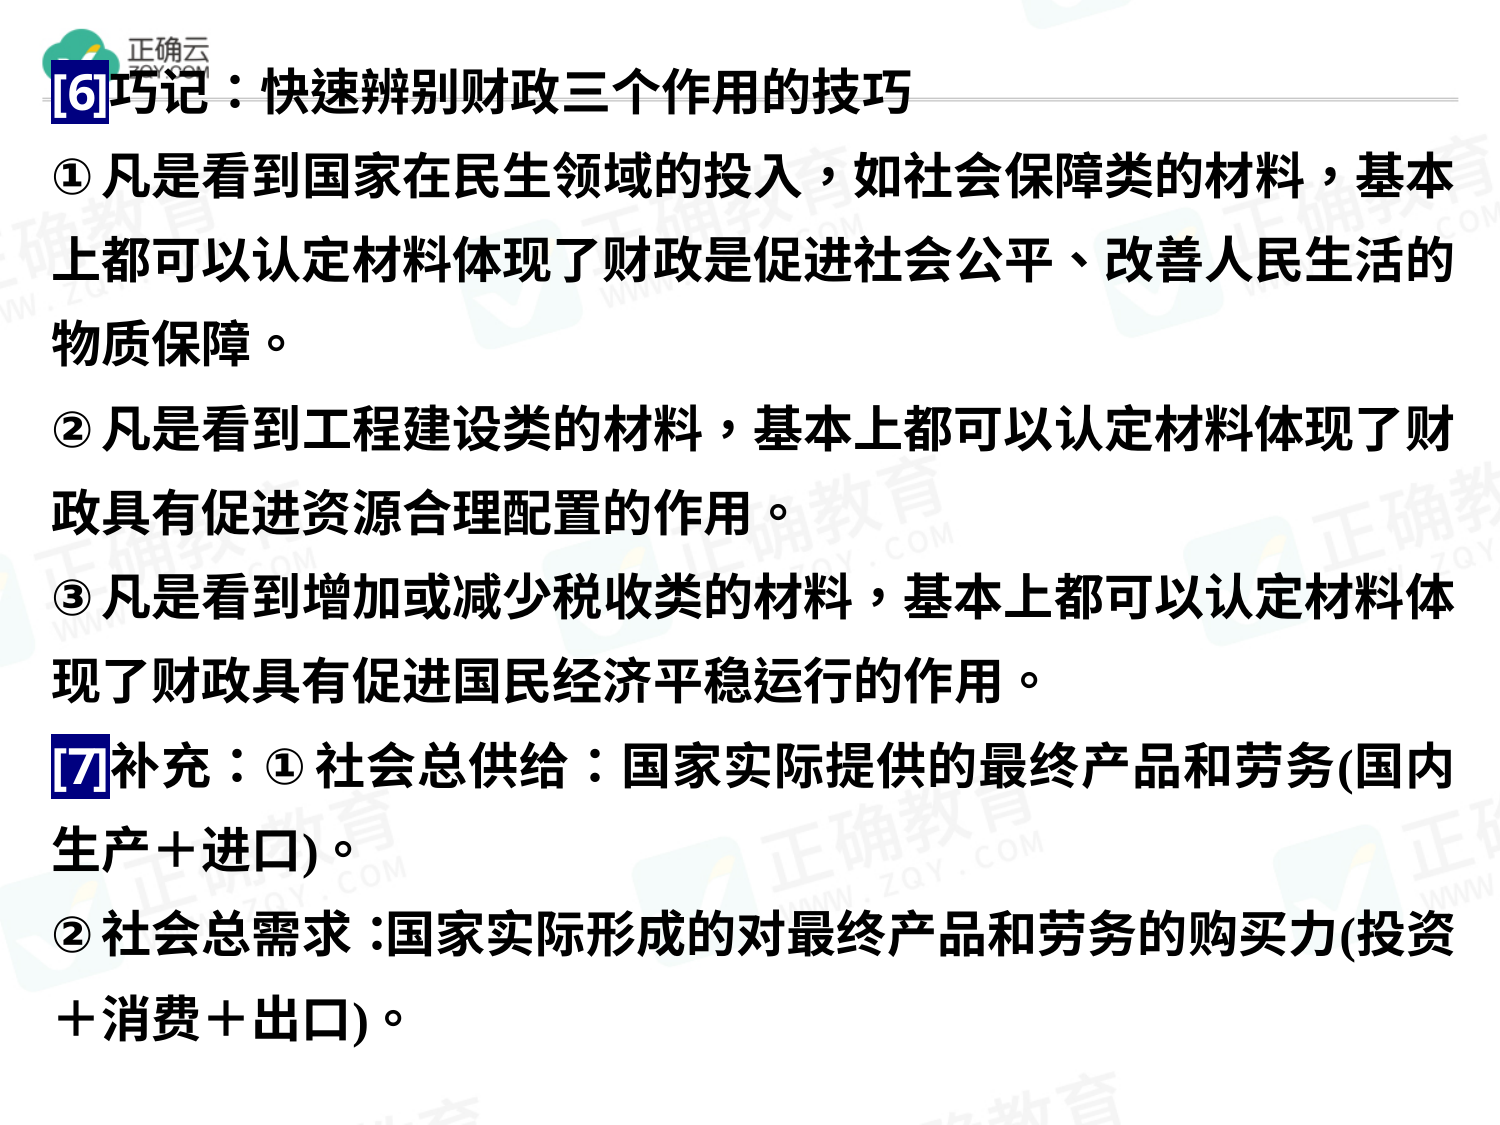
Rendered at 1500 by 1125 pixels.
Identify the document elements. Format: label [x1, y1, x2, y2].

text_box [50, 59, 1455, 1071]
picture [0, 0, 1500, 1125]
